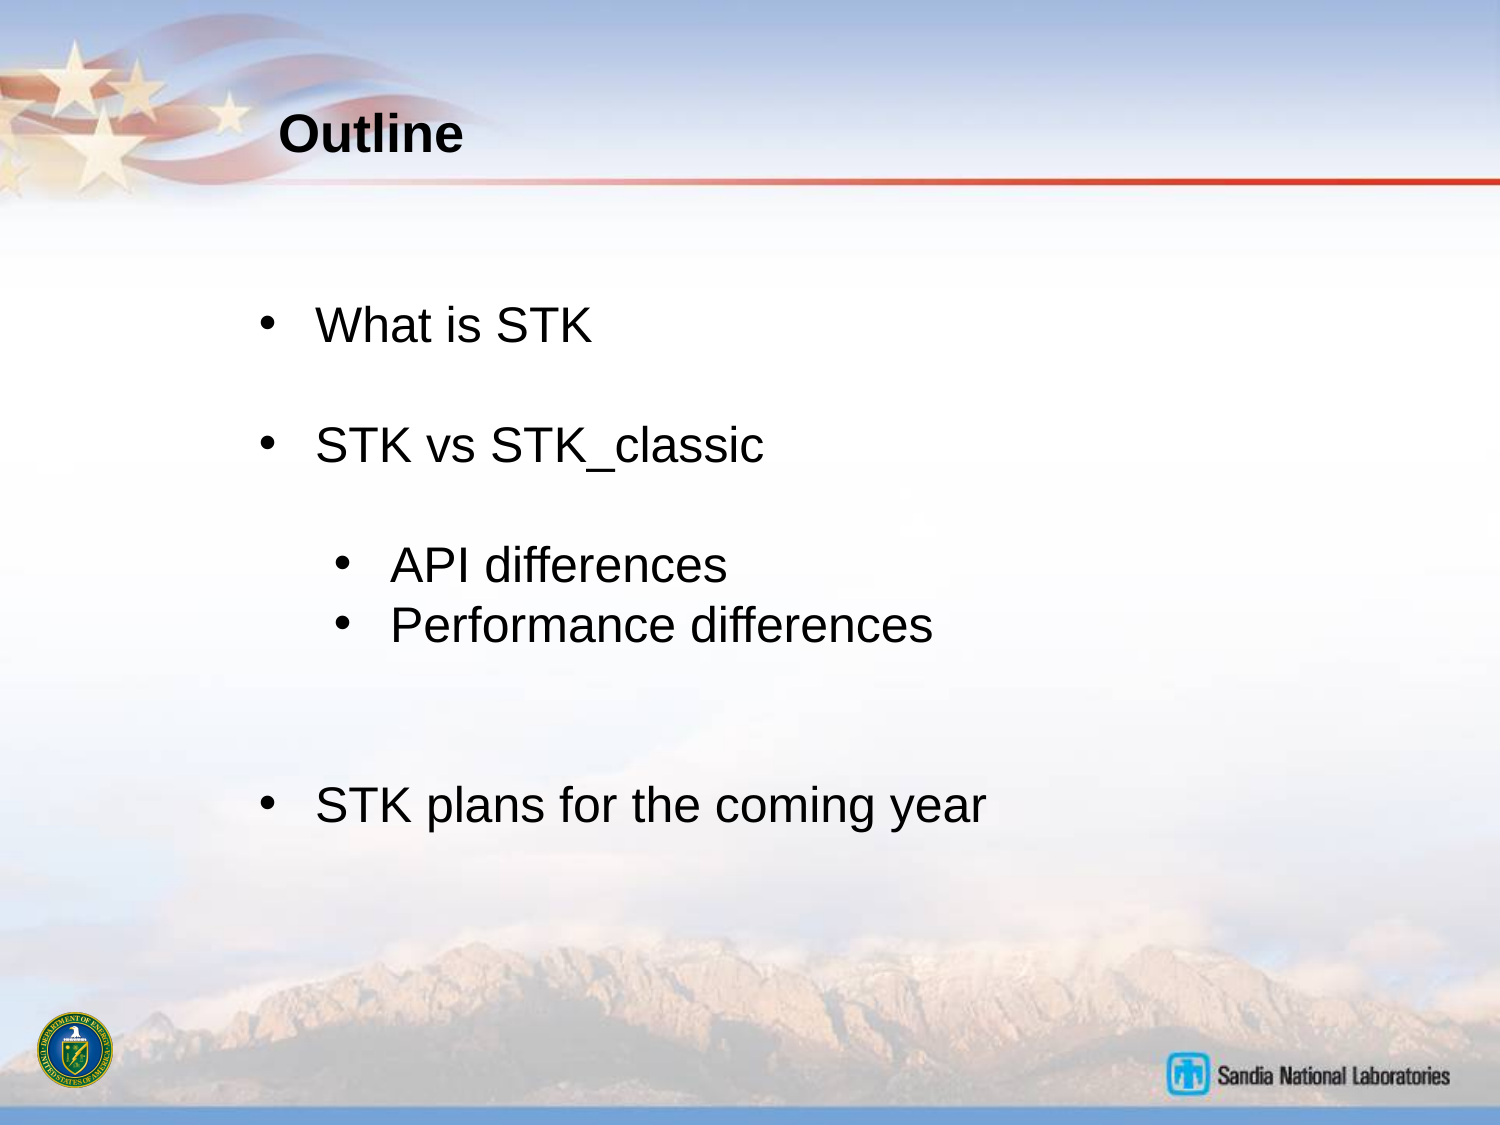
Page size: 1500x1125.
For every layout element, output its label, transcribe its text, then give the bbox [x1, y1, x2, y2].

picture [0, 0, 1500, 1125]
title Outline [263, 37, 1464, 225]
text_box What is STK STK vs STK_classic API differences Performance differences STK plans for the coming year [244, 284, 1003, 900]
